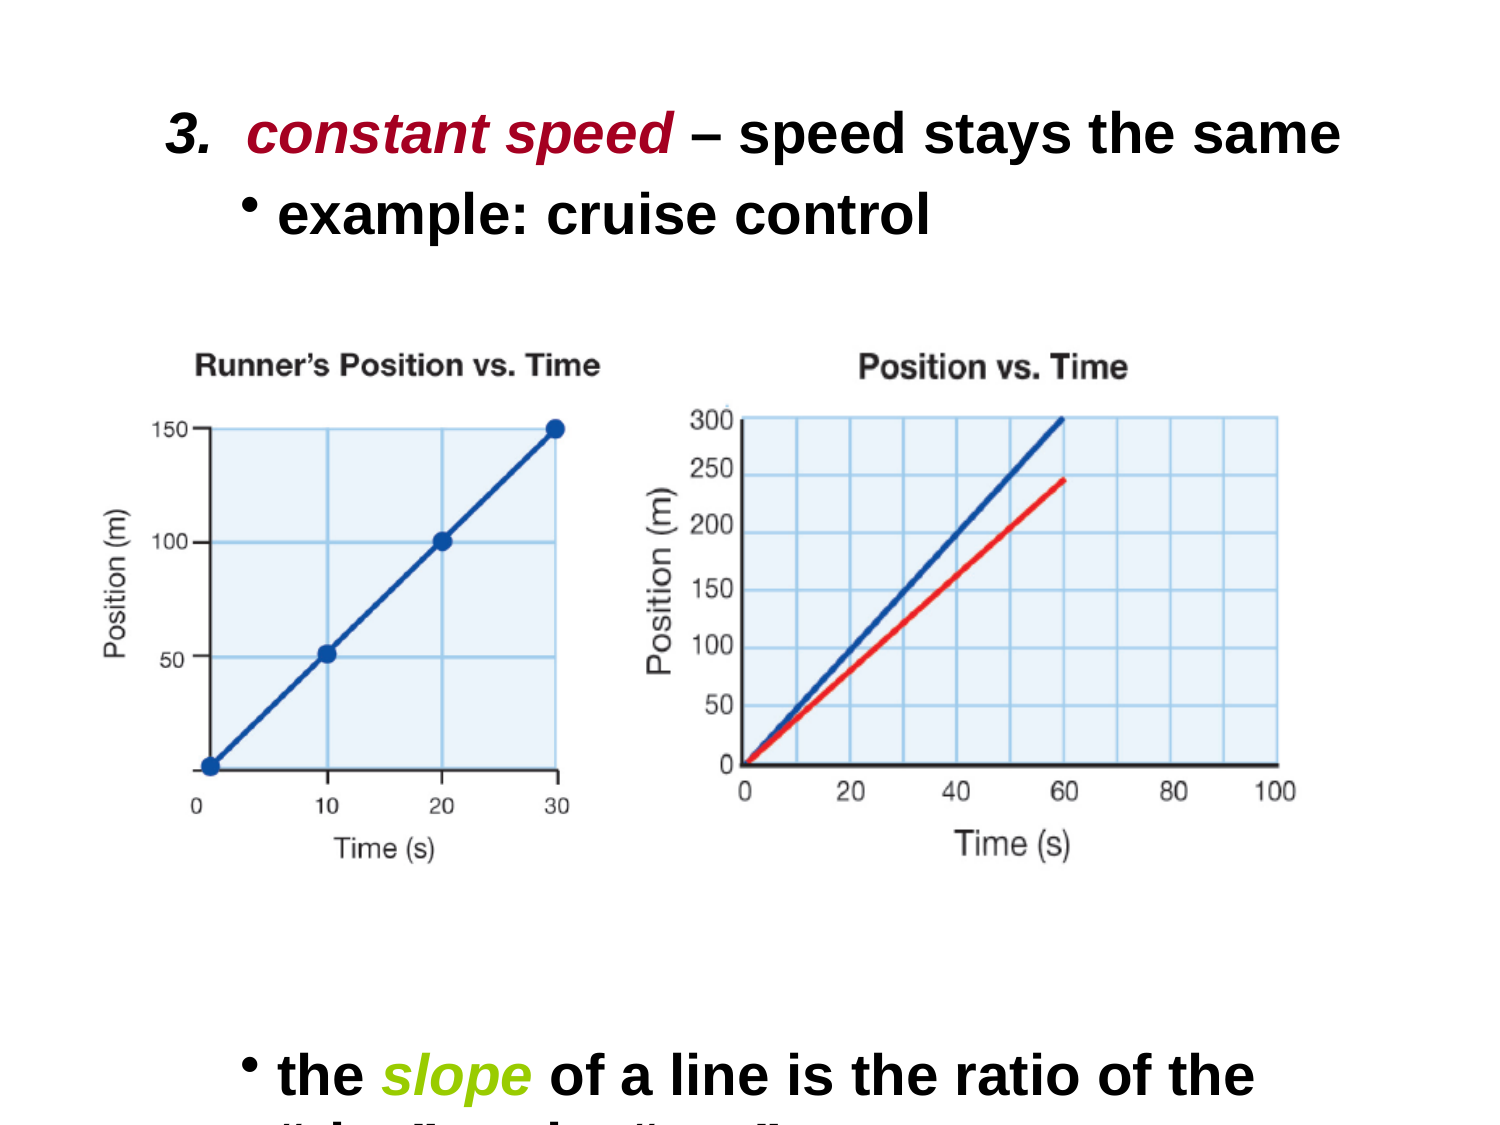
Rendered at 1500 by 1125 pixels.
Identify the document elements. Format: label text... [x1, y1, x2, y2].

picture [99, 337, 611, 884]
list 3. constant speed – speed stays the same example: cruise control the slope of a line is the ratio of the “rise” to the “run”. [74, 87, 1426, 851]
picture [624, 287, 1388, 903]
